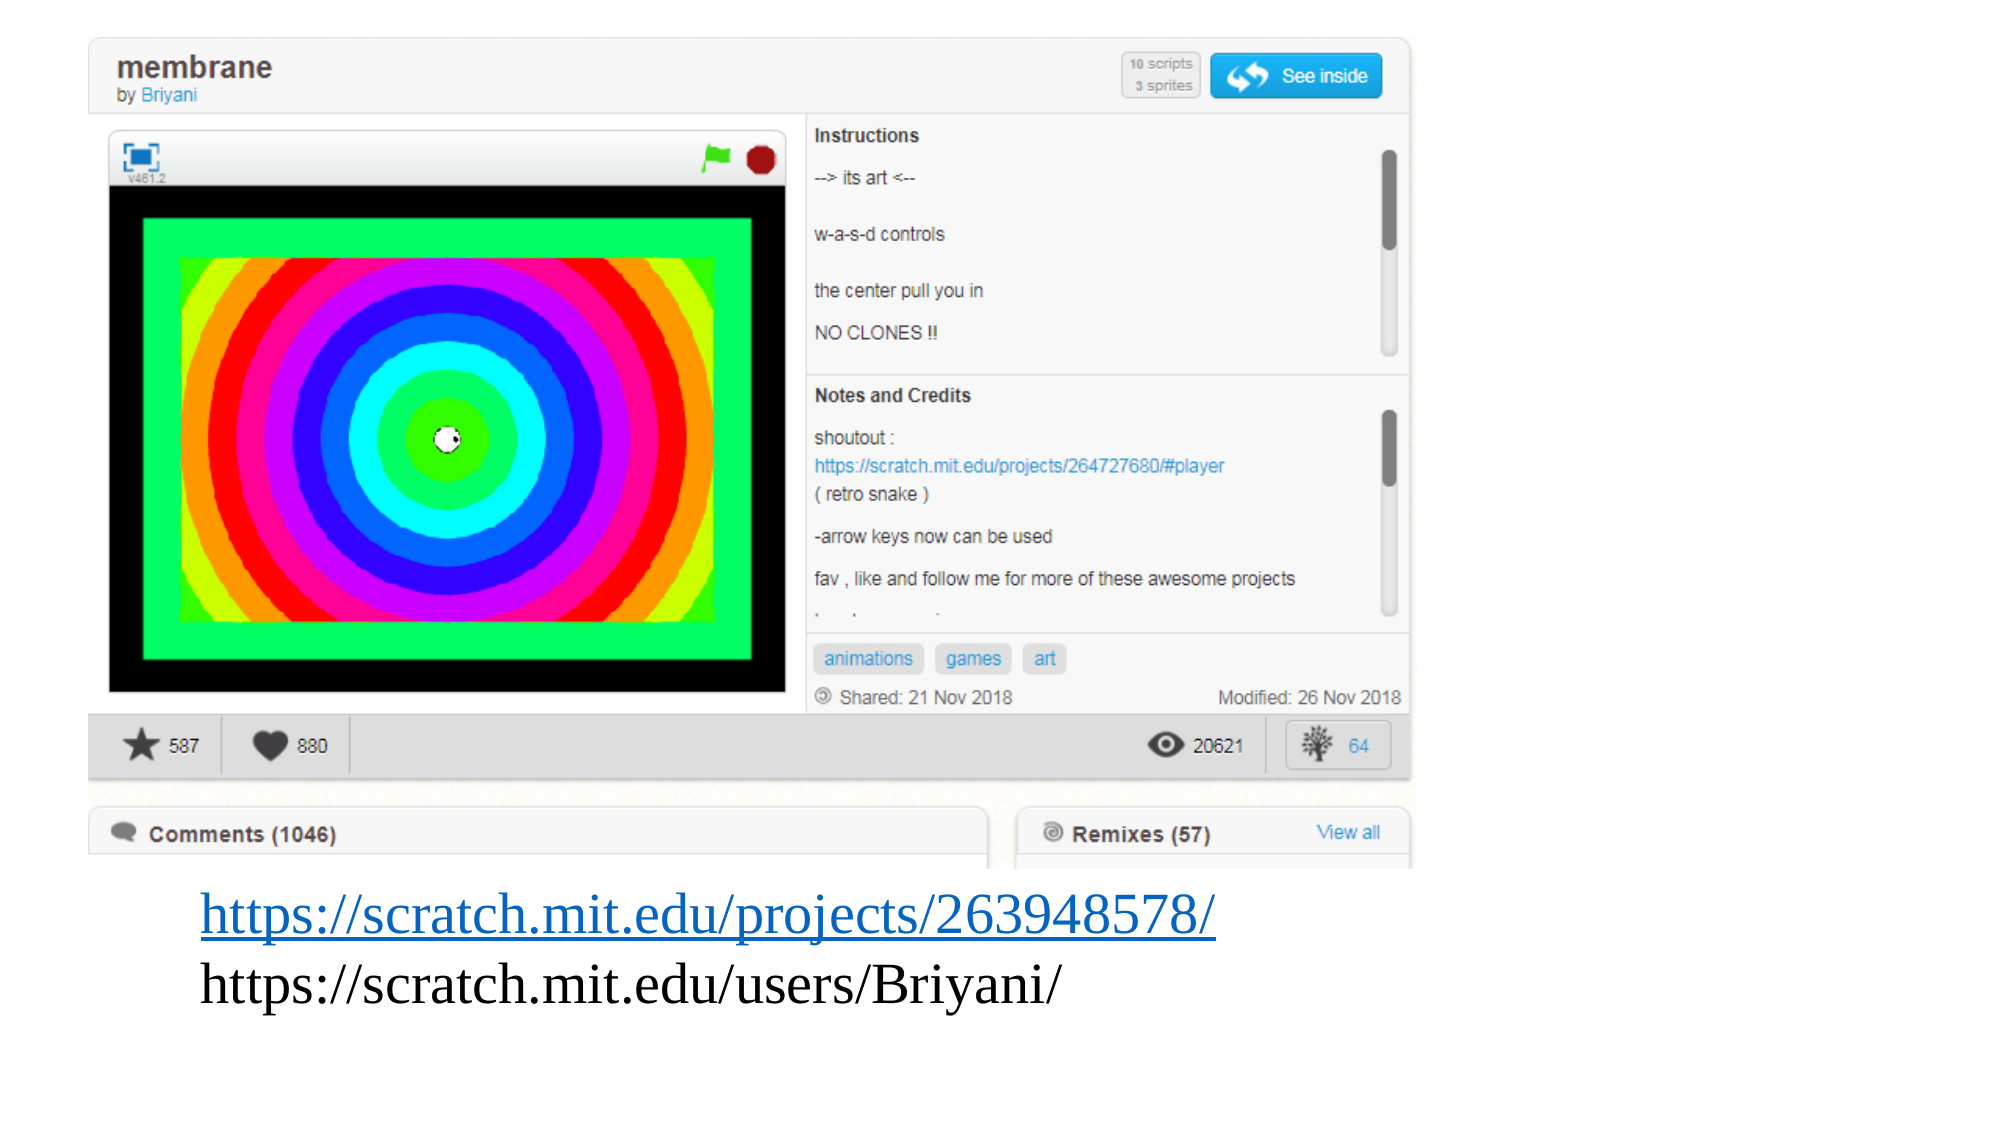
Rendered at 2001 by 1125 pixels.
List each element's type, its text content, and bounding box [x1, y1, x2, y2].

text_box https://scratch.mit.edu/projects/263948578/ https://scratch.mit.edu/users/Briyani/ [185, 868, 1718, 1023]
picture [88, 36, 1417, 869]
